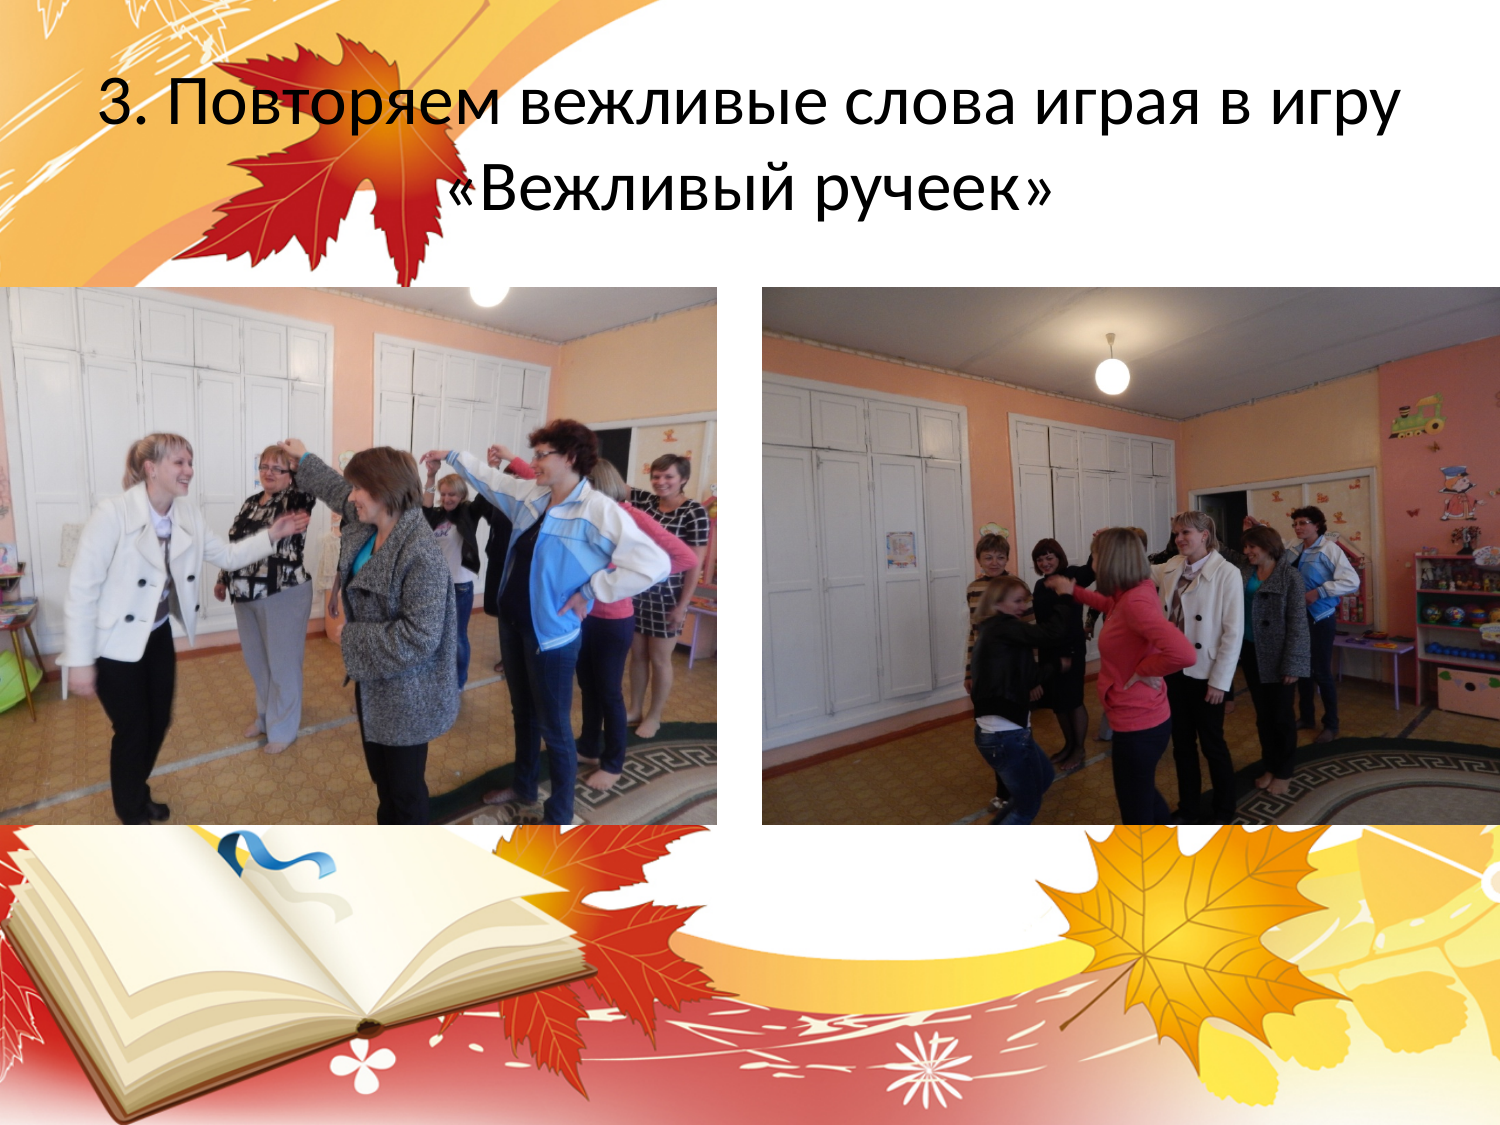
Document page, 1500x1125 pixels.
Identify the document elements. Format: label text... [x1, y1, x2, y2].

picture [0, 0, 1500, 1125]
title 3. Повторяем вежливые слова играя в игру «Вежливый ручеек» [75, 45, 1425, 233]
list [0, 287, 717, 826]
